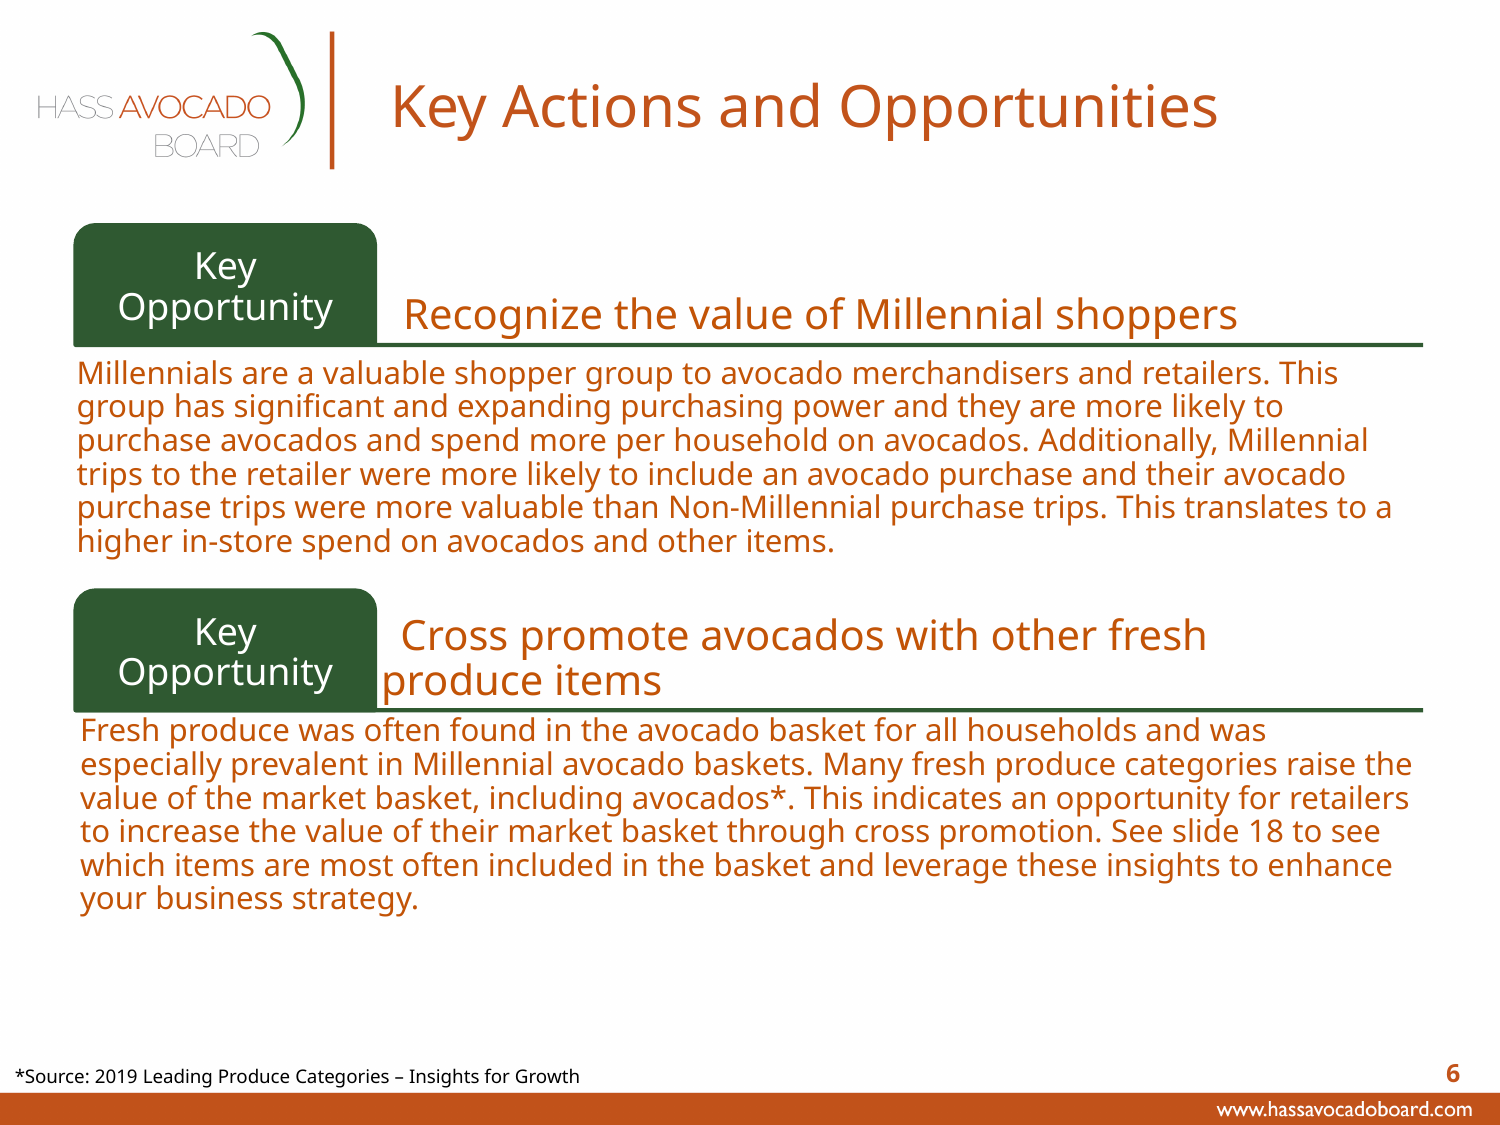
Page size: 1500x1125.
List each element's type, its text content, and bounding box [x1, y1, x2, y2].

title Key Actions and Opportunities [375, 45, 1425, 163]
picture [0, 0, 1500, 1125]
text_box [75, 224, 1424, 951]
text_box *Source: 2019 Leading Produce Categories – Insights for Growth [0, 1057, 1313, 1118]
slide_number 6 [1400, 1050, 1475, 1088]
